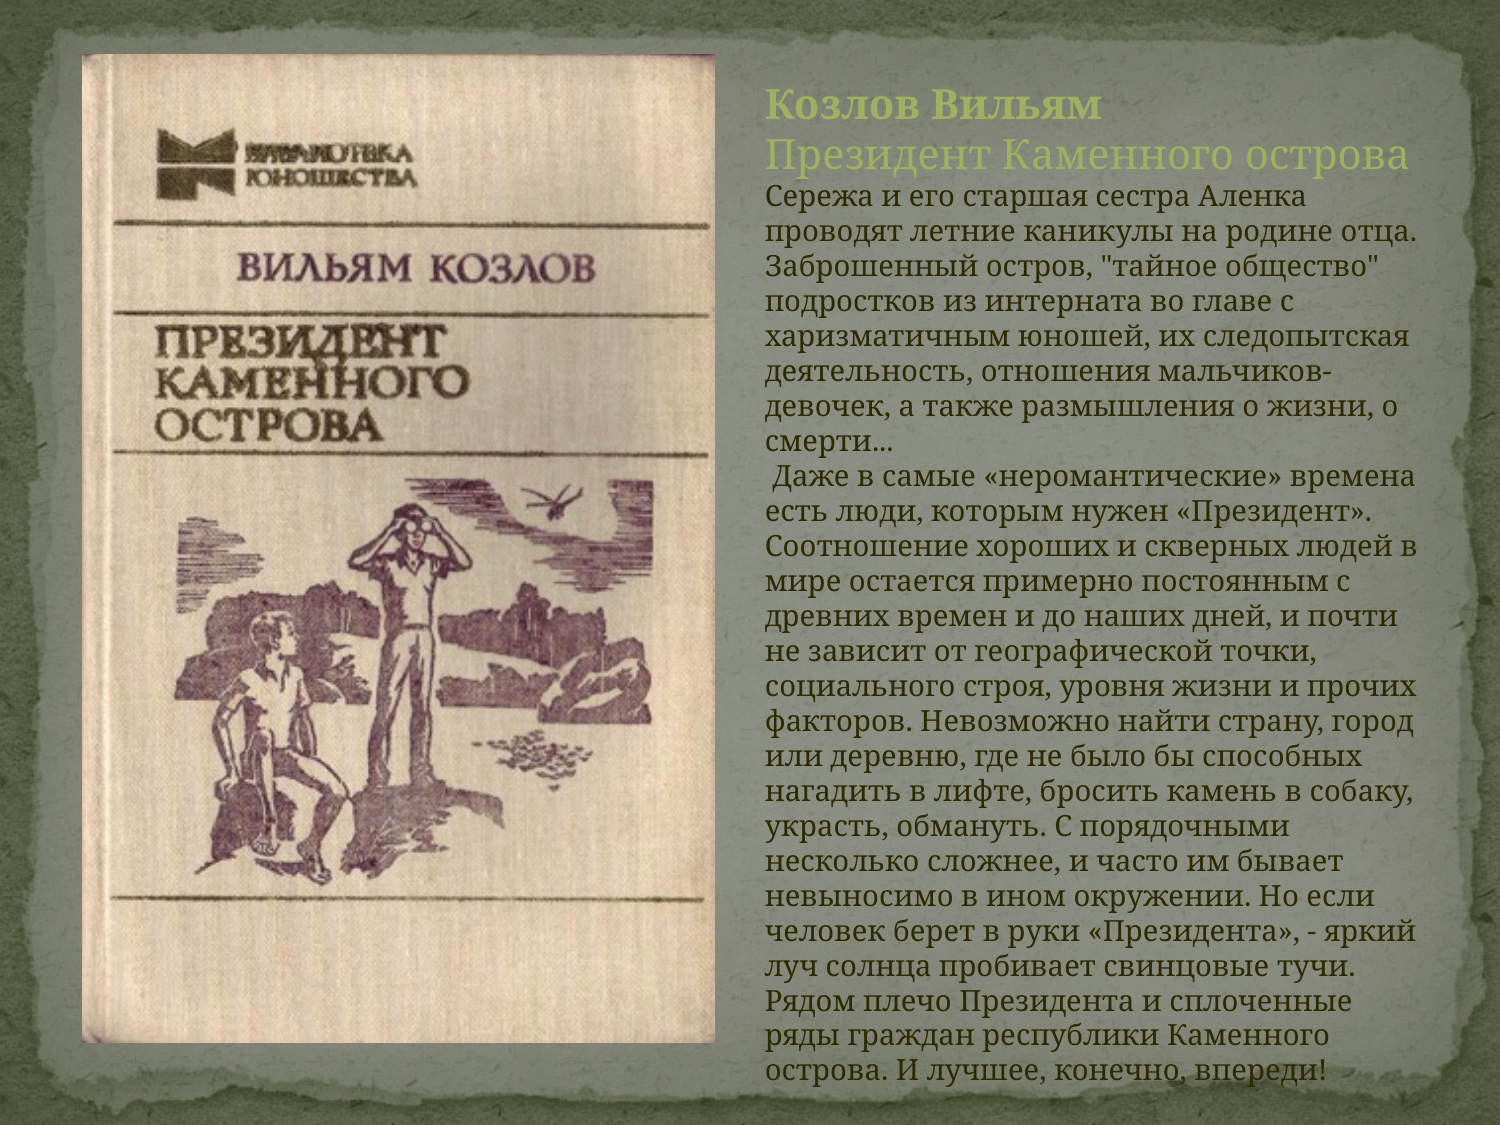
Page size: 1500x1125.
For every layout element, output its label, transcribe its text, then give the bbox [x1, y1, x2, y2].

picture [82, 54, 715, 1043]
text_box Козлов Вильям Президент Каменного острова Сережа и его старшая сестра Аленка проводят летние каникулы на родине отца. Заброшенный остров, "тайное общество" подростков из интерната во главе с харизматичным юношей, их следопытская деятельность, отношения мальчиков-девочек, а также размышления о жизни, о смерти... Даже в самые «неромантические» времена есть люди, которым нужен «Президент». Соотношение хороших и скверных людей в мире остается примерно постоянным с древних времен и до наших дней, и почти не зависит от географической точки, социального строя, уровня жизни и прочих факторов. Невозможно найти страну, город или деревню, где не было бы способных нагадить в лифте, бросить камень в собаку, украсть, обмануть. С порядочными несколько сложнее, и часто им бывает невыносимо в ином окружении. Но если человек берет в руки «Президента», - яркий луч солнца пробивает свинцовые тучи. Рядом плечо Президента и сплоченные ряды граждан республики Каменного острова. И лучшее, конечно, впереди! [749, 70, 1442, 1094]
